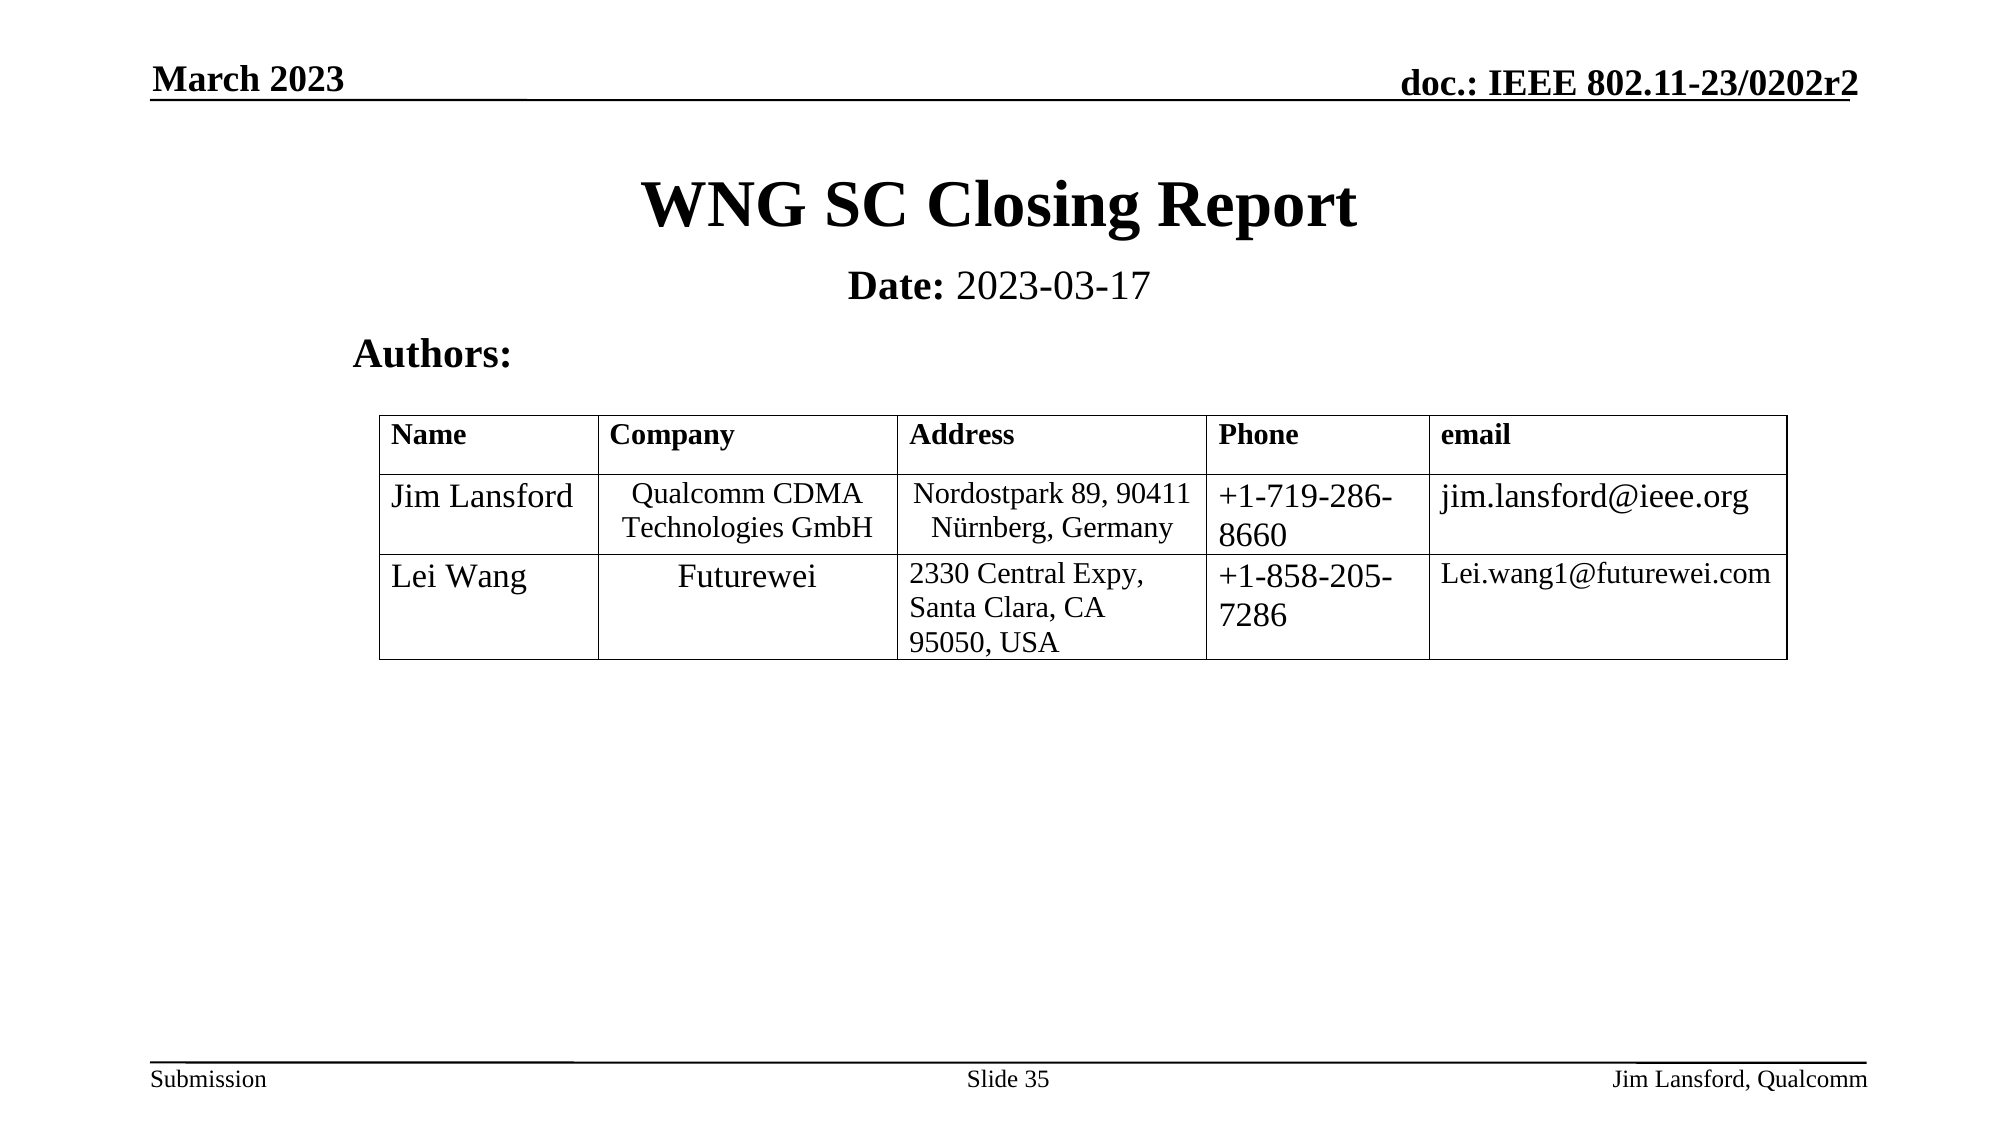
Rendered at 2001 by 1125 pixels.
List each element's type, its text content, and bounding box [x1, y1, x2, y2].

title WNG SC Closing Report [149, 112, 1850, 288]
list Date: 2023-03-17 [362, 249, 1638, 313]
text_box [363, 415, 1895, 806]
footer Jim Lansford, Qualcomm [1171, 1061, 1869, 1093]
text_box Authors: [337, 318, 575, 381]
slide_number Slide 35 [950, 1061, 1067, 1123]
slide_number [152, 54, 563, 100]
